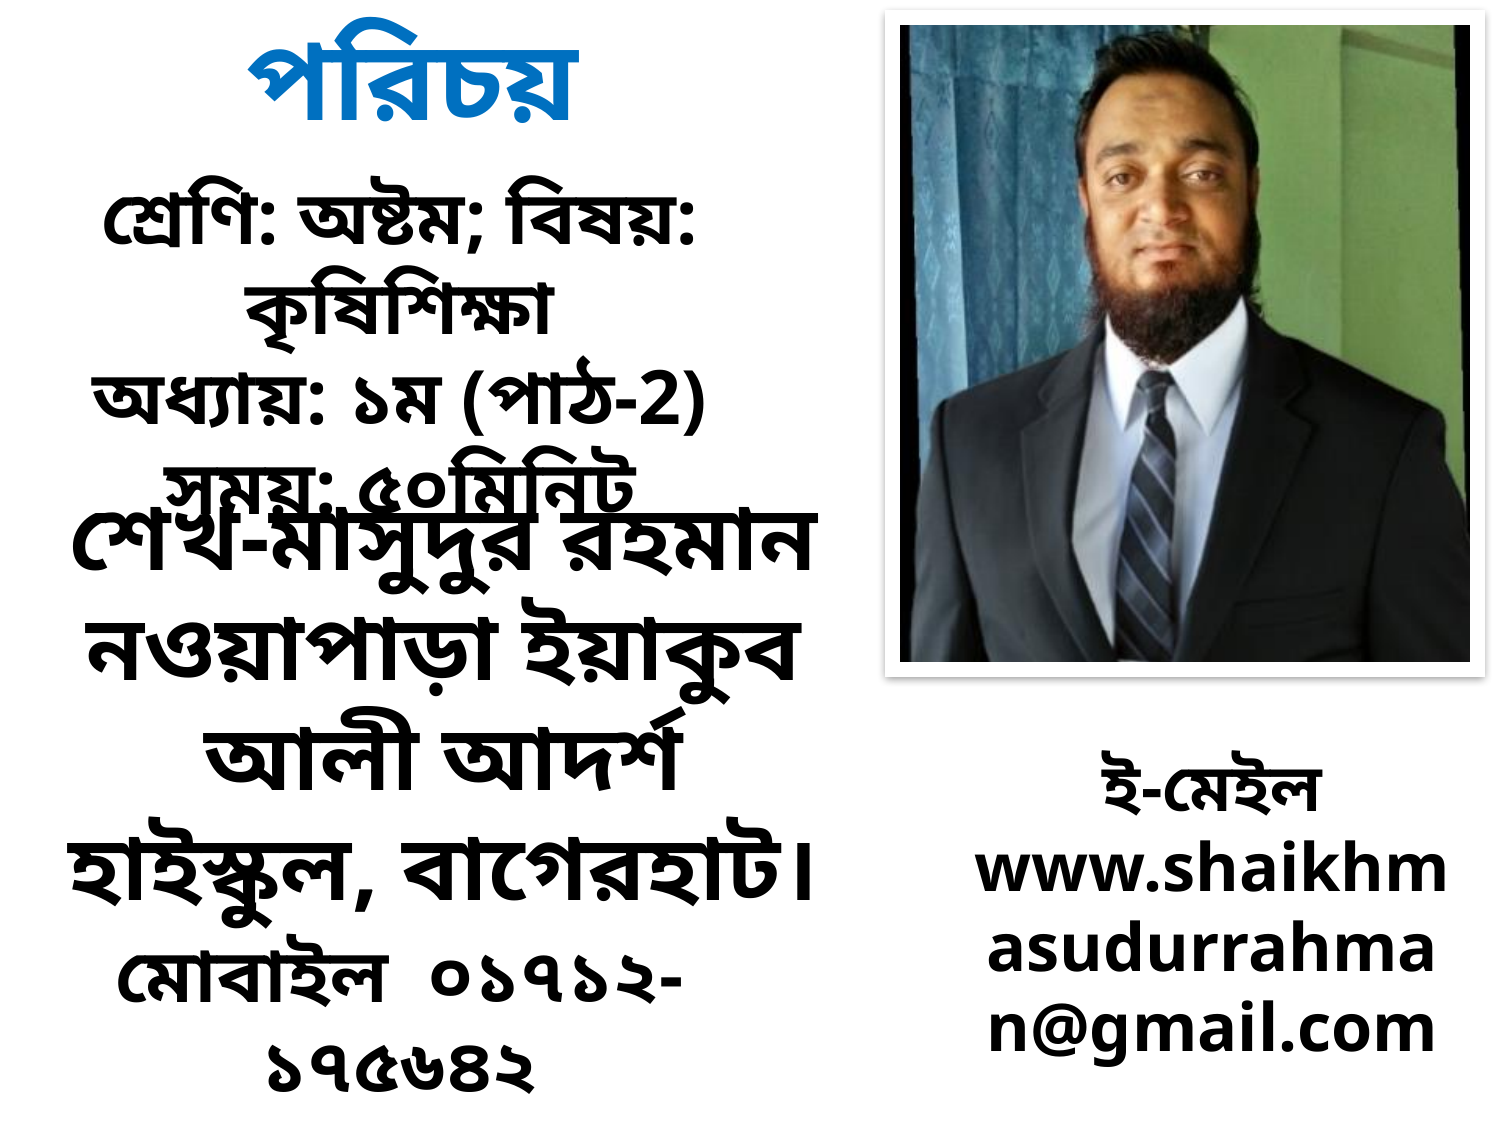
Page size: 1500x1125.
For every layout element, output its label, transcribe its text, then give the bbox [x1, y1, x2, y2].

text_box শ্রেণি: অষ্টম; বিষয়: কৃষিশিক্ষা অধ্যায়: ১ম (পাঠ-2) সময়: ৫০মিনিট [37, 162, 763, 538]
text_box পরিচয় [137, 0, 688, 150]
text_box ই-মেইল www.shaikhmasudurrahman@gmail.com [949, 737, 1475, 1072]
text_box শেখ-মাসুদুর রহমান নওয়াপাড়া ইয়াকুব আলী আদর্শ হাইস্কুল, বাগেরহাট। [37, 471, 850, 927]
picture [899, 24, 1471, 663]
text_box মোবাইল ০১৭১২-১৭৫৬৪২ [50, 920, 750, 1116]
